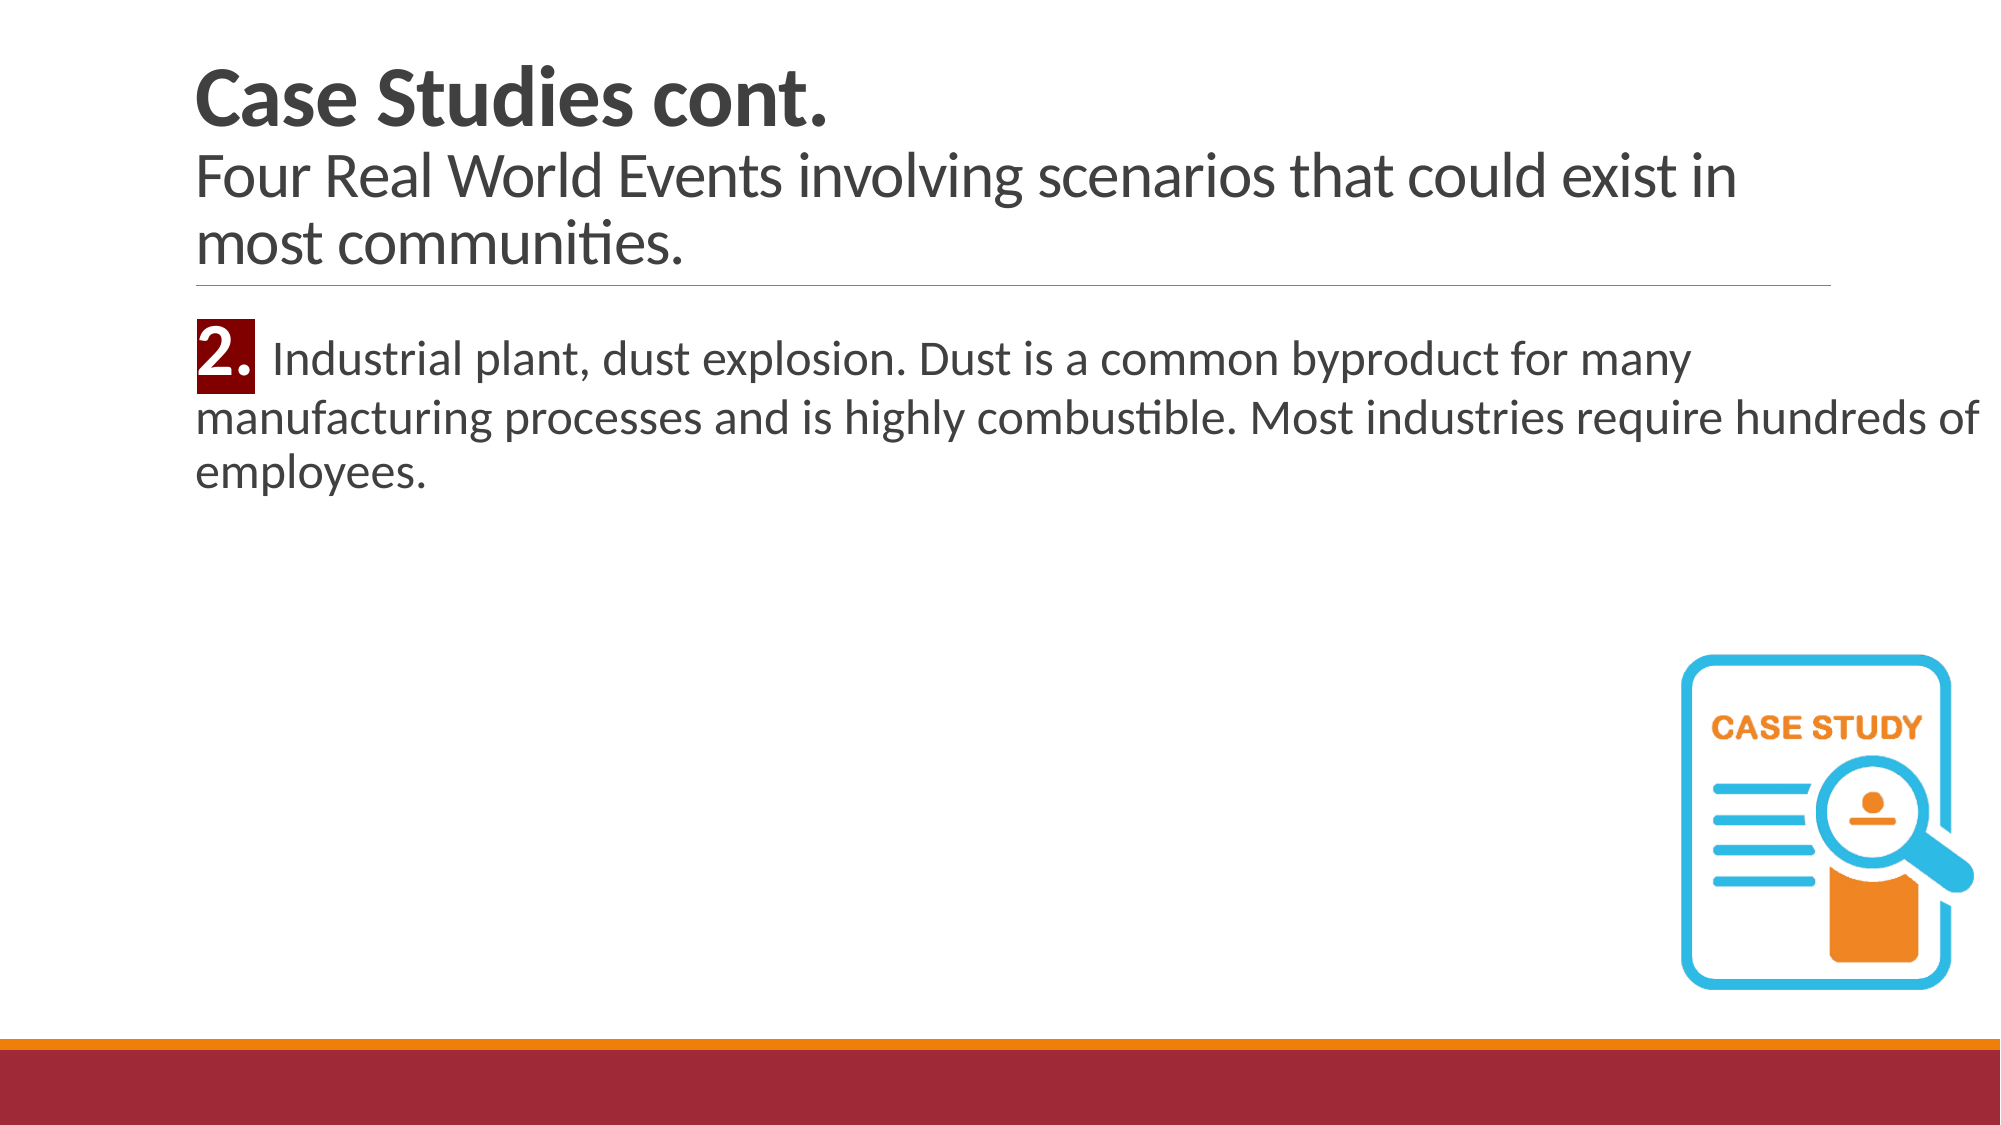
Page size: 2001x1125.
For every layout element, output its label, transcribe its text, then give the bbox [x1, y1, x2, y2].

list 2. Industrial plant, dust explosion. Dust is a common byproduct for many manufacturing processes and is highly combustible. Most industries require hundreds of employees. [180, 302, 1988, 963]
title Case Studies cont. Four Real World Events involving scenarios that could exist in most communities. [180, 47, 1830, 285]
picture [1654, 632, 1986, 1013]
